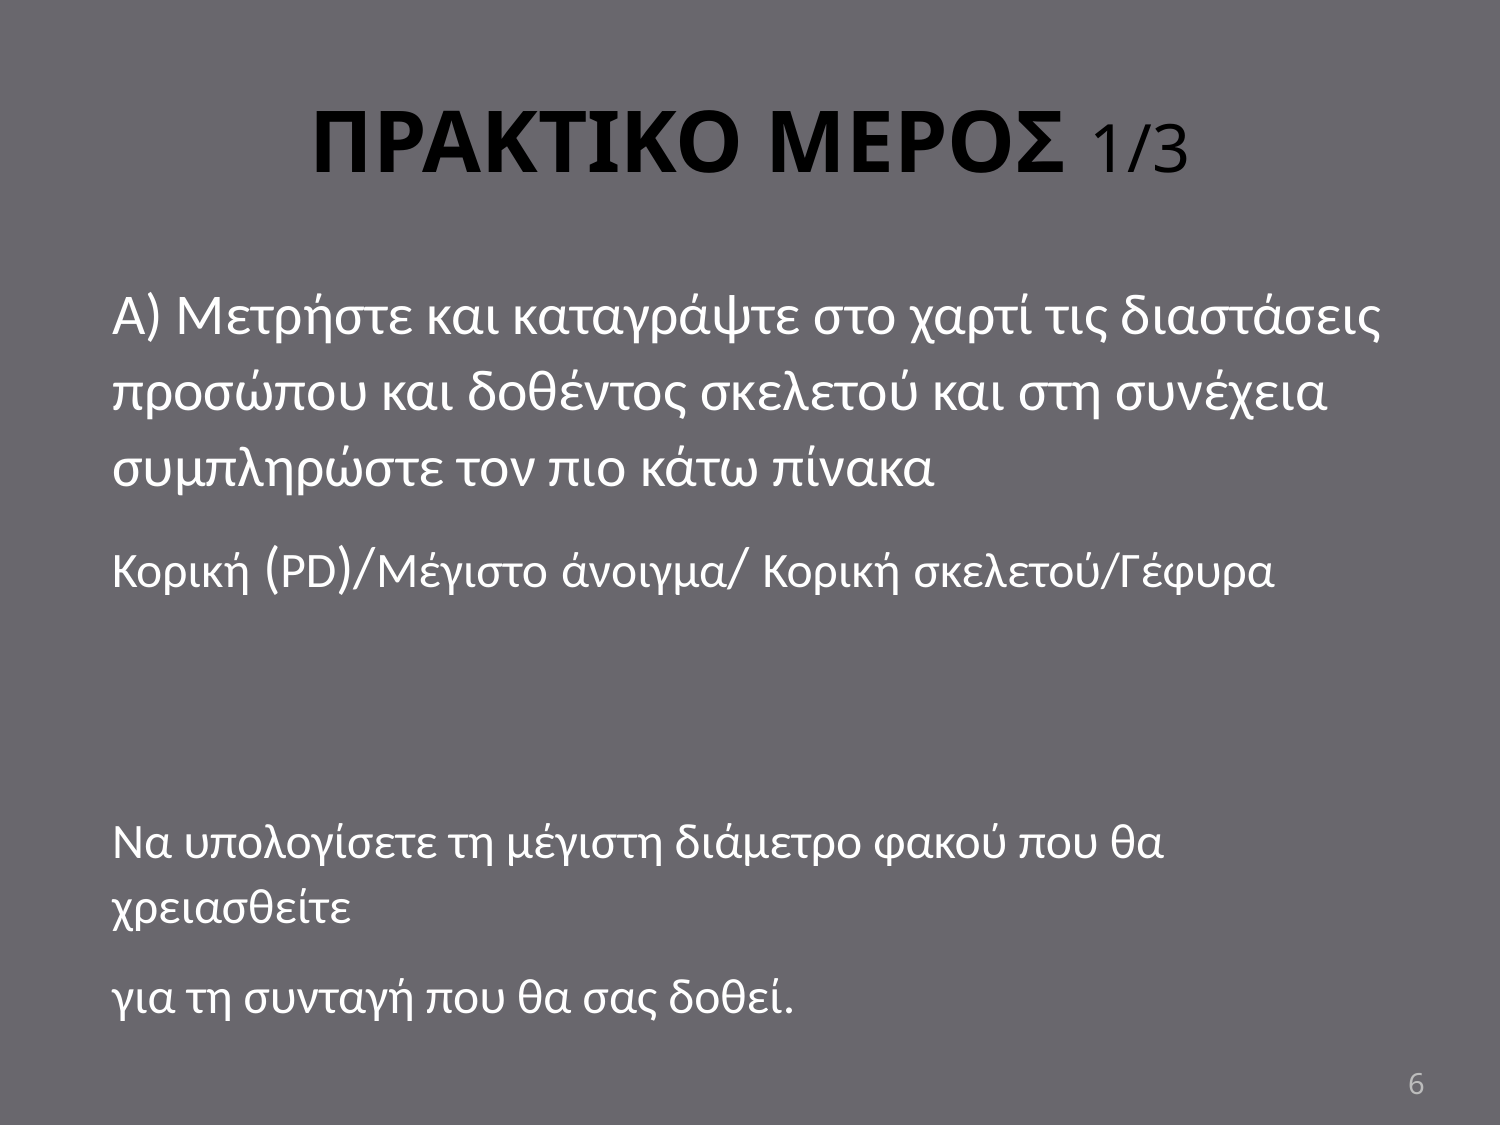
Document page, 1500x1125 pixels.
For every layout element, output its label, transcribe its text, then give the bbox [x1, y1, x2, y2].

title ΠΡΑΚΤΙΚΟ ΜΕΡΟΣ 1/3 [75, 45, 1425, 233]
slide_number 6 [1299, 1052, 1425, 1113]
list Α) Μετρήστε και καταγράψτε στο χαρτί τις διαστάσεις προσώπου και δοθέντος σκελετού και στη συνέχεια συμπληρώστε τον πιο κάτω πίνακα Κορική (PD)/Μέγιστο άνοιγμα/ Κορική σκελετού/Γέφυρα Να υπολογίσετε τη μέγιστη διάμετρο φακού που θα χρειασθείτε για τη συνταγή που θα σας δοθεί. [75, 262, 1425, 1035]
